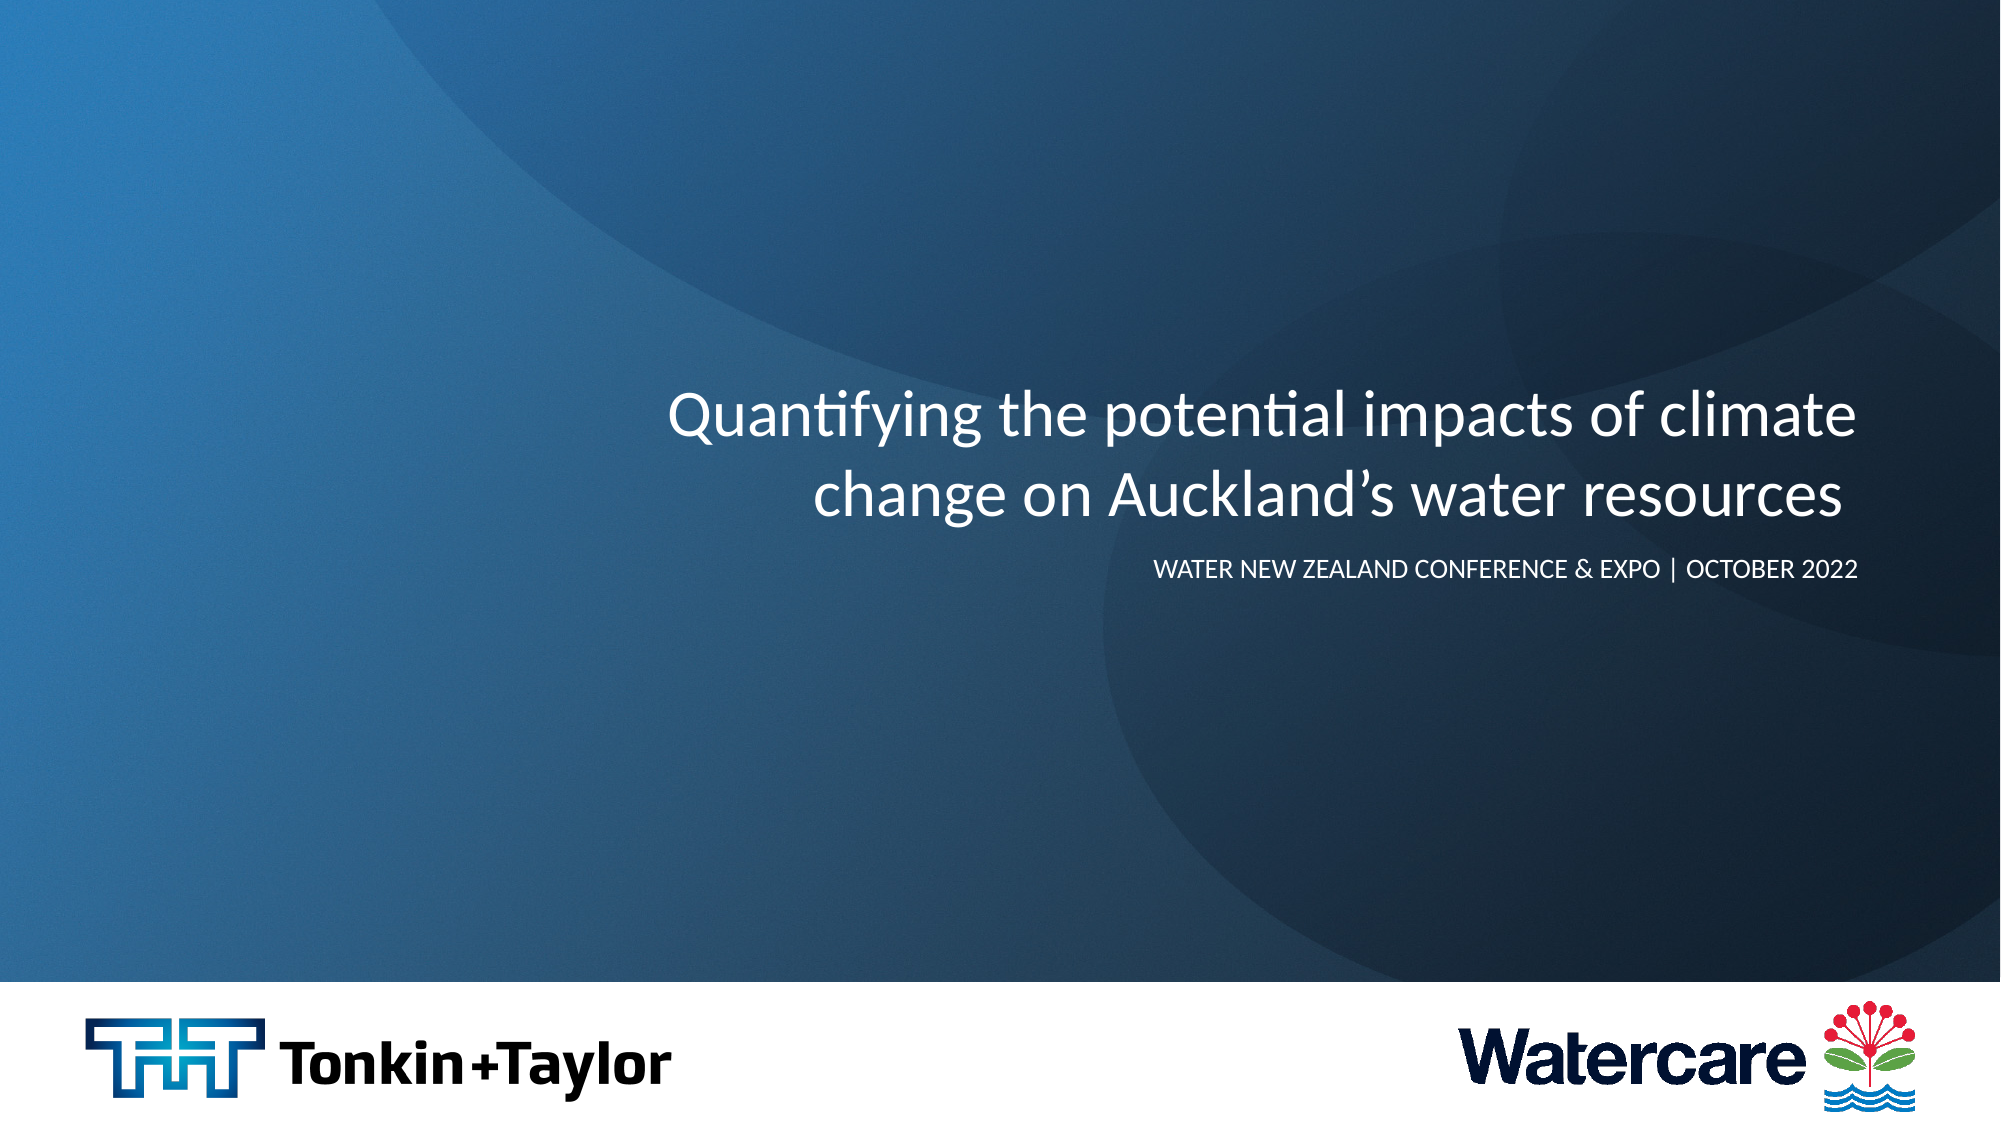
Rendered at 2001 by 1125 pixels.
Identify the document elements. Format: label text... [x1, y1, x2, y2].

list WATER NEW ZEALAND CONFERENCE & EXPO | OCTOBER 2022 [925, 550, 1860, 700]
title Quantifying the potential impacts of climate change on Auckland’s water resources [499, 342, 1860, 530]
picture [0, 0, 2001, 1125]
picture [74, 1002, 687, 1111]
picture [1458, 1001, 1915, 1112]
